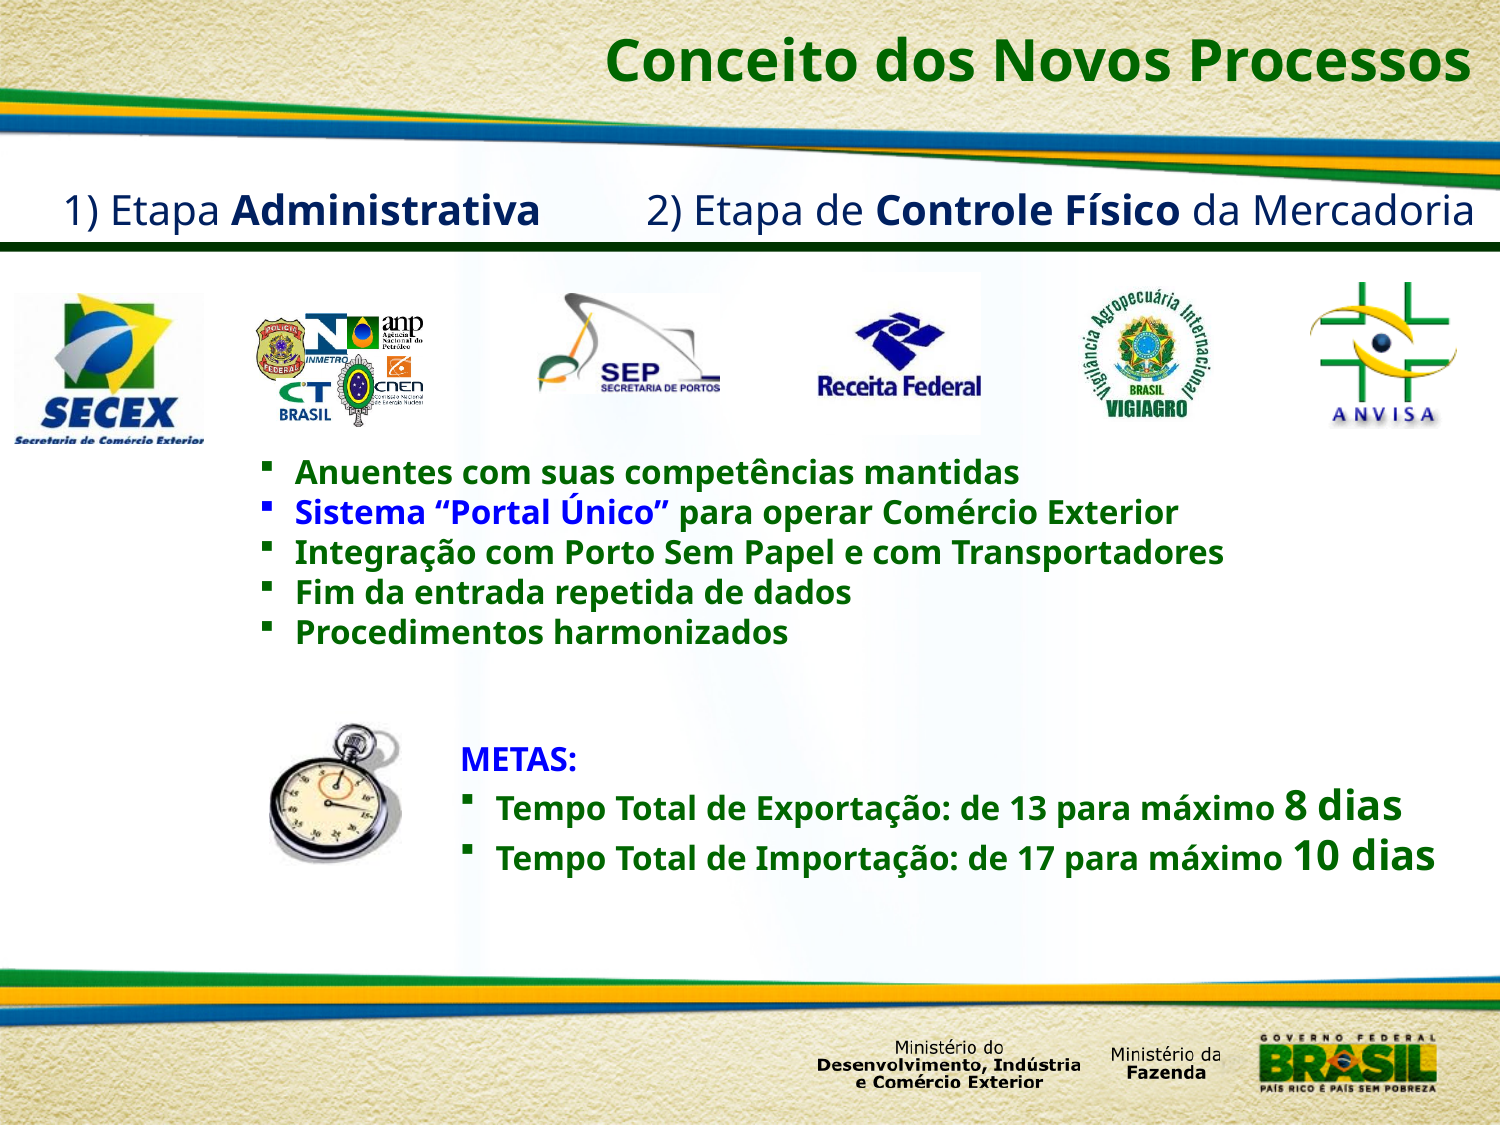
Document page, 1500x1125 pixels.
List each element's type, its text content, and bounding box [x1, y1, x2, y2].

text_box 2) Etapa de Controle Físico da Mercadoria [626, 176, 1495, 242]
text_box Conceito dos Novos Processos [502, 20, 1488, 106]
text_box Anuentes com suas competências mantidas Sistema “Portal Único” para operar Comércio Exterior Integração com Porto Sem Papel e com Transportadores Fim da entrada repetida de dados Procedimentos harmonizados [244, 443, 1390, 709]
picture [0, 247, 1500, 1125]
picture [0, 0, 1500, 246]
text_box METAS: Tempo Total de Exportação: de 13 para máximo 8 dias Tempo Total de Importação: de 17 para máximo 10 dias [445, 731, 1463, 961]
text_box 1) Etapa Administrativa [47, 176, 560, 242]
